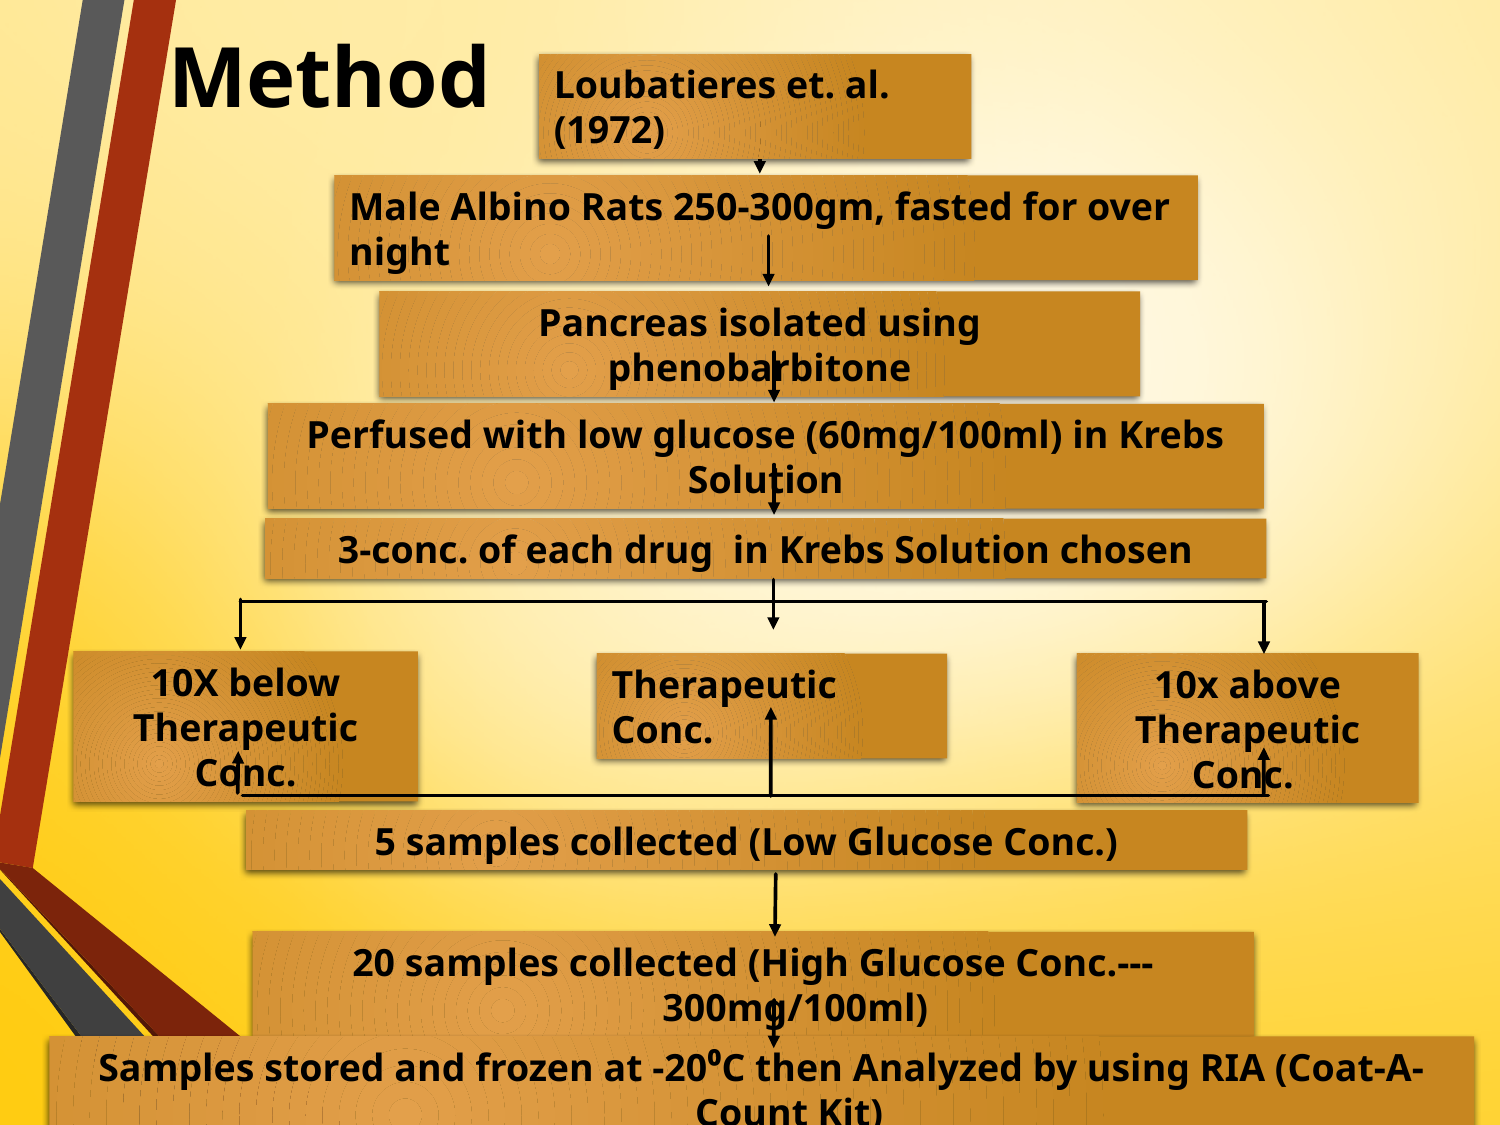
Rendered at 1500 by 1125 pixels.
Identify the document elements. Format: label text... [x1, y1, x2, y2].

text_box 10X below Therapeutic Conc. [73, 651, 418, 802]
text_box 3-conc. of each drug in Krebs Solution chosen [265, 518, 1267, 579]
text_box 10x above Therapeutic Conc. [1076, 653, 1419, 803]
text_box Therapeutic Conc. [596, 653, 948, 759]
text_box Loubatieres et. al. (1972) [539, 54, 972, 159]
text_box 5 samples collected (Low Glucose Conc.) [246, 810, 1248, 870]
text_box Pancreas isolated using phenobarbitone [379, 291, 1141, 397]
text_box 20 samples collected (High Glucose Conc.--- 300mg/100ml) [252, 931, 1254, 1035]
text_box Male Albino Rats 250-300gm, fasted for over night [334, 175, 1198, 281]
title Method [0, 0, 962, 150]
text_box Samples stored and frozen at -20⁰C then Analyzed by using RIA (Coat-A-Count Kit) [49, 1036, 1475, 1125]
text_box Perfused with low glucose (60mg/100ml) in Krebs Solution [267, 403, 1264, 509]
